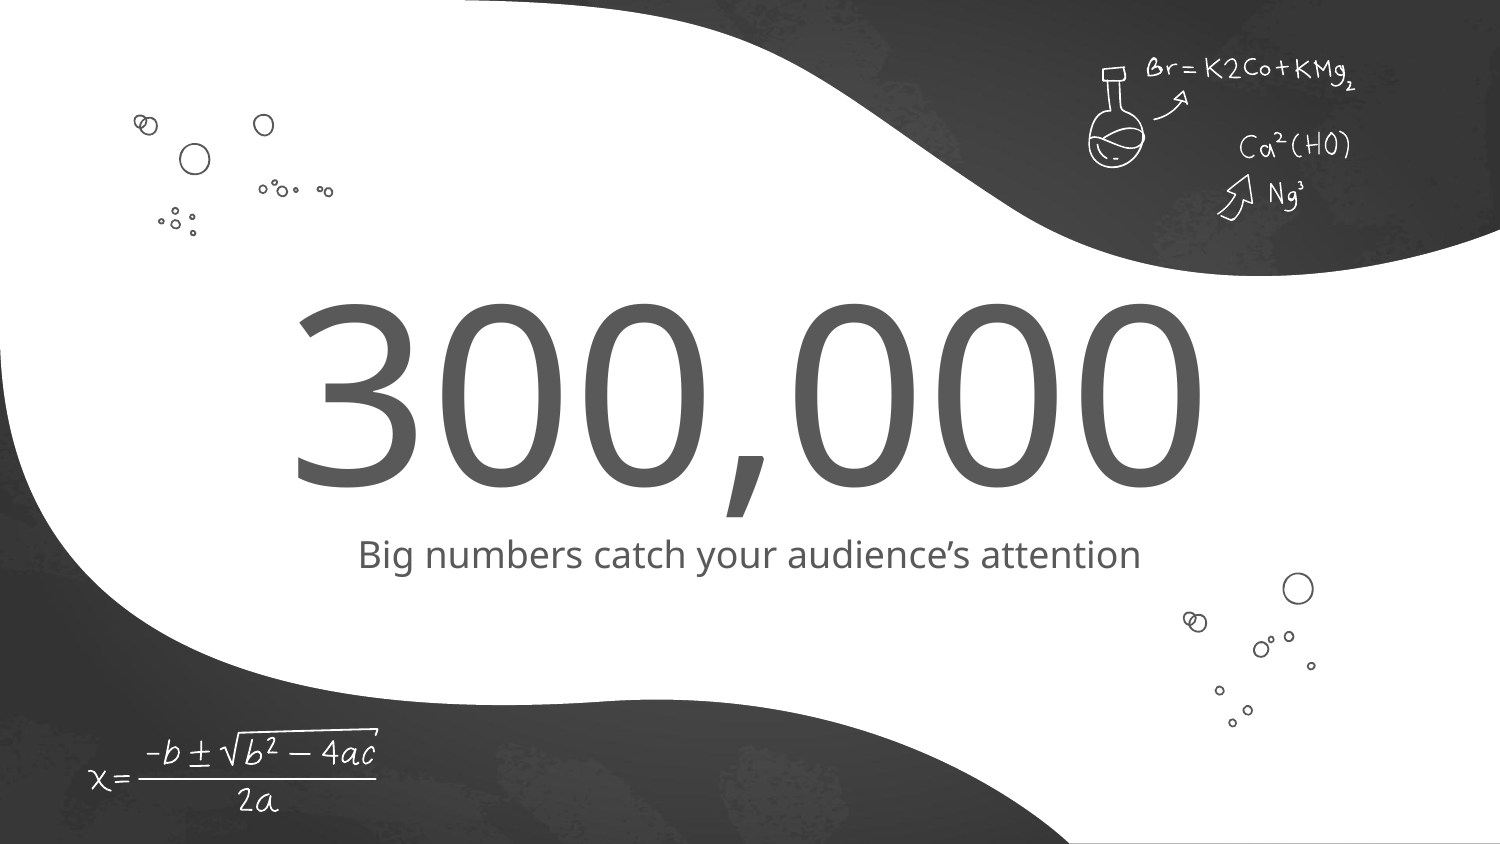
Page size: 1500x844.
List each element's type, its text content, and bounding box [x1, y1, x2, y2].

title 300,000 [232, 272, 1268, 498]
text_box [1087, 56, 1356, 169]
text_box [133, 112, 334, 237]
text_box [87, 727, 379, 813]
list Big numbers catch your audience’s attention [232, 510, 1268, 596]
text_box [1182, 570, 1316, 729]
picture [498, 0, 1500, 276]
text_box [1216, 130, 1353, 222]
picture [0, 364, 1068, 844]
